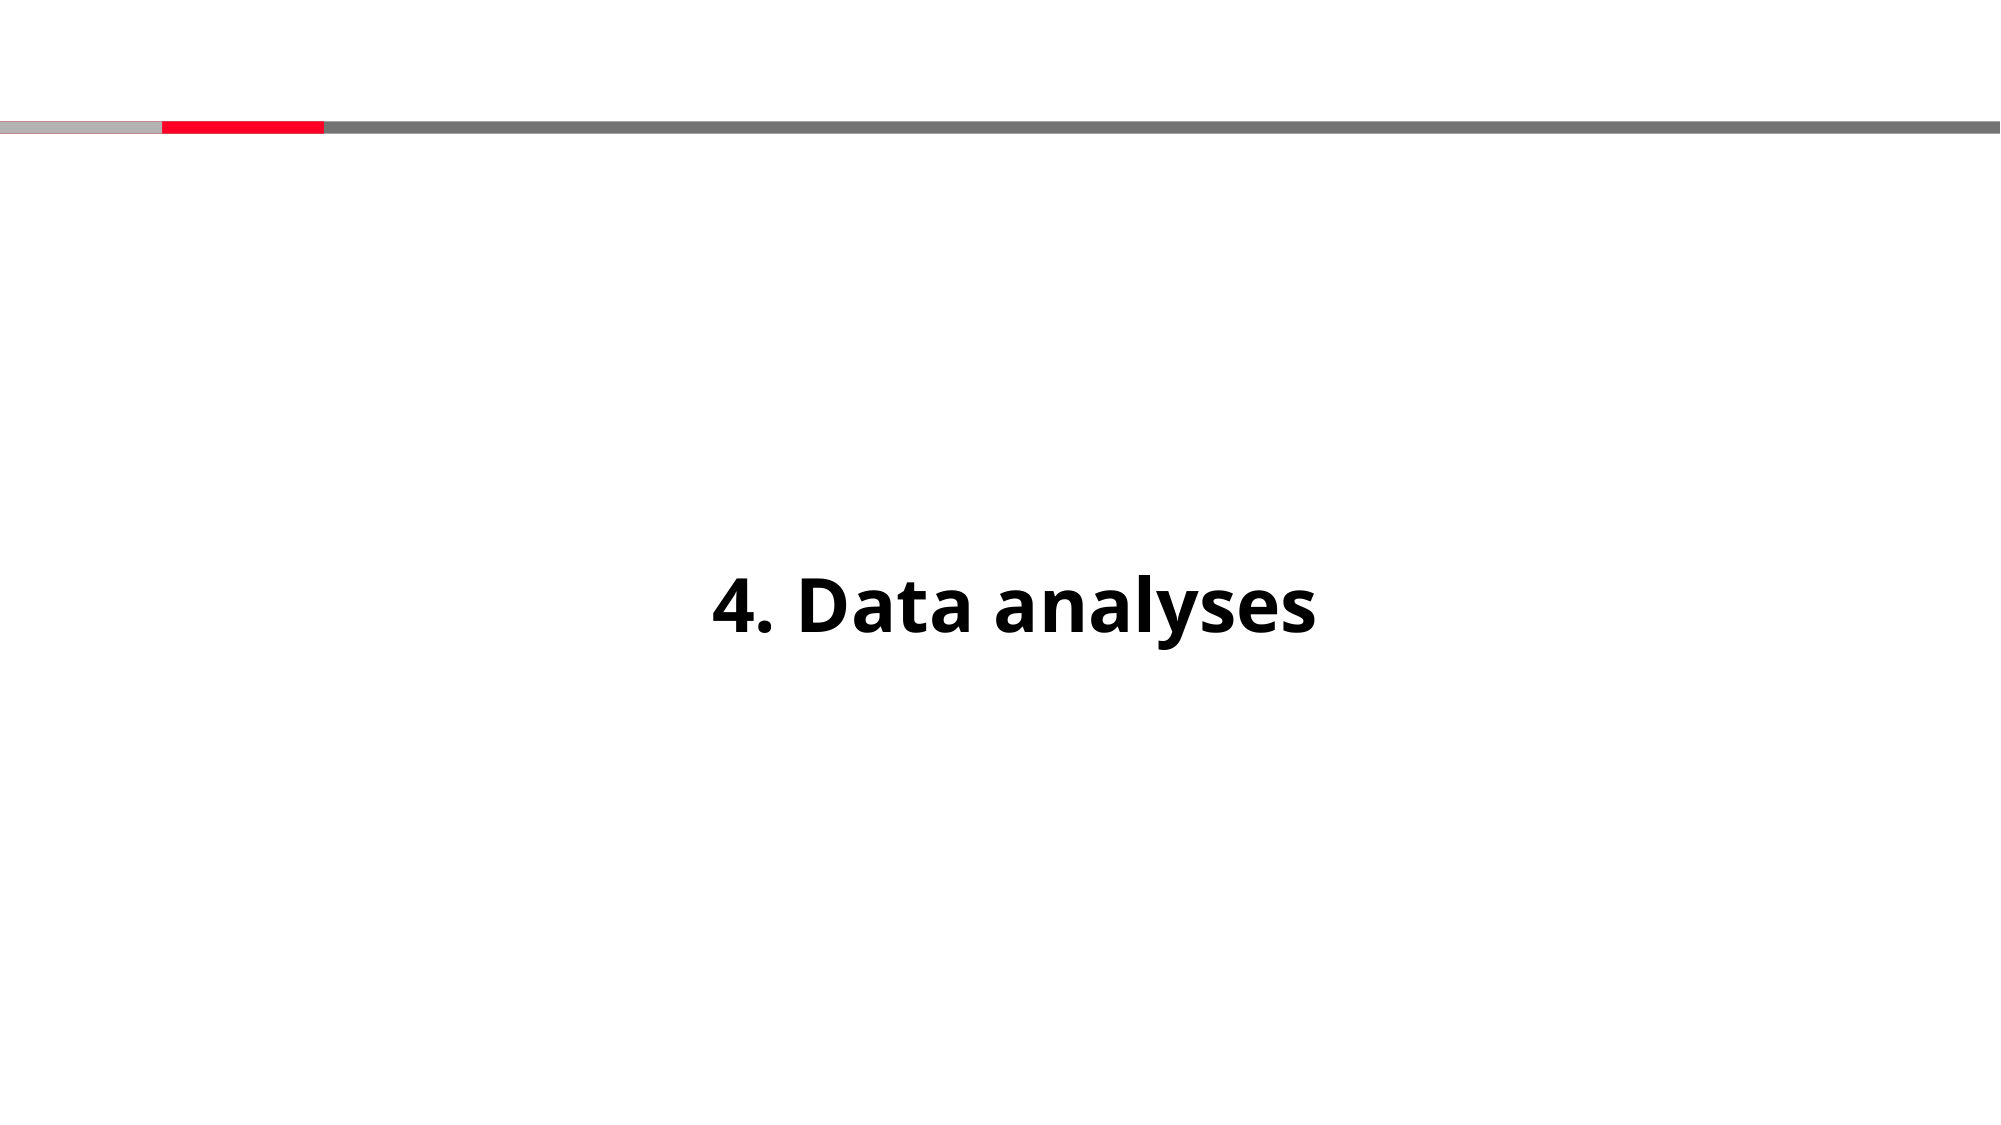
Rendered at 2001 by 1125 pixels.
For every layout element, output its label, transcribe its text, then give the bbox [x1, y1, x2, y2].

text_box 4. Data analyses [697, 550, 1334, 656]
